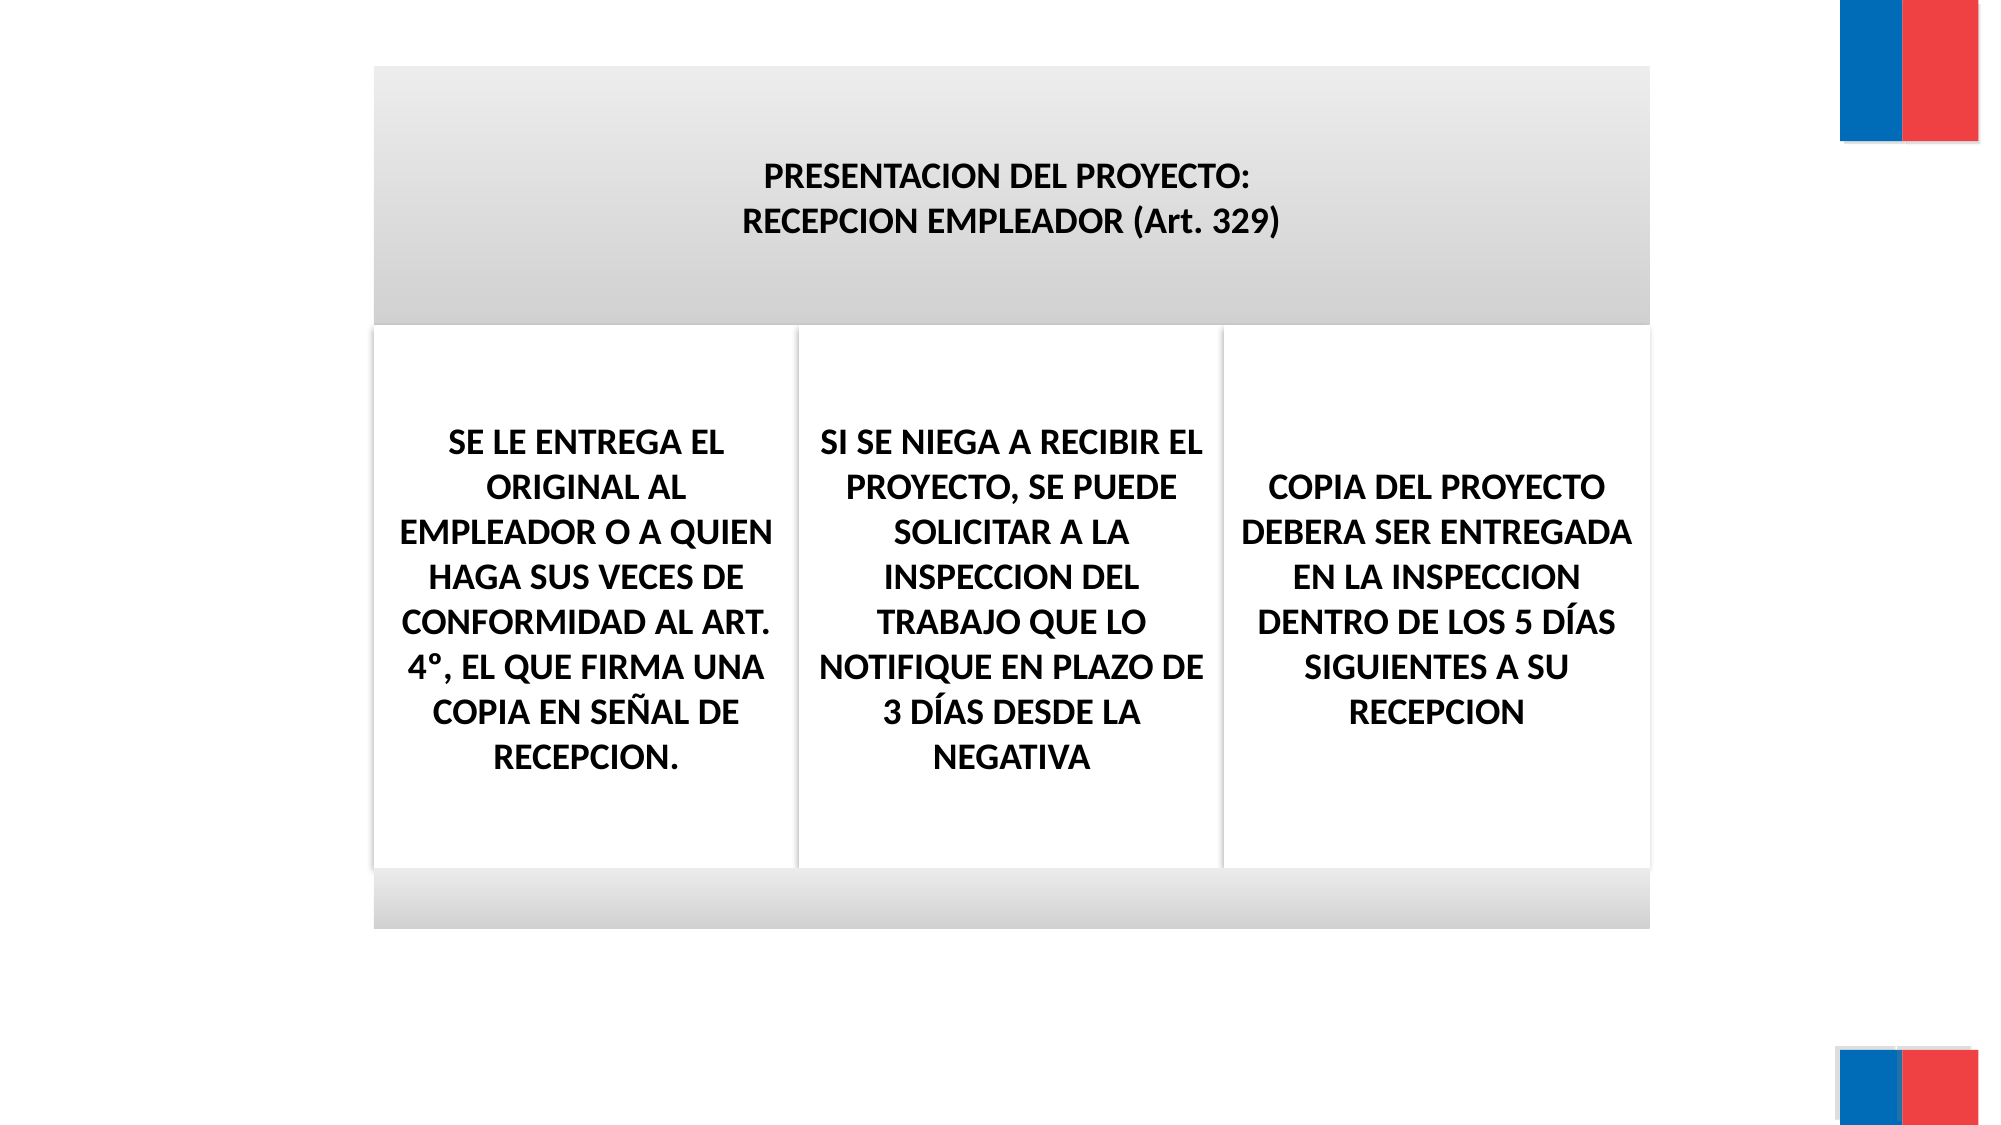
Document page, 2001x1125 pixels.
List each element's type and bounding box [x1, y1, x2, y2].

text_box [373, 66, 1650, 929]
